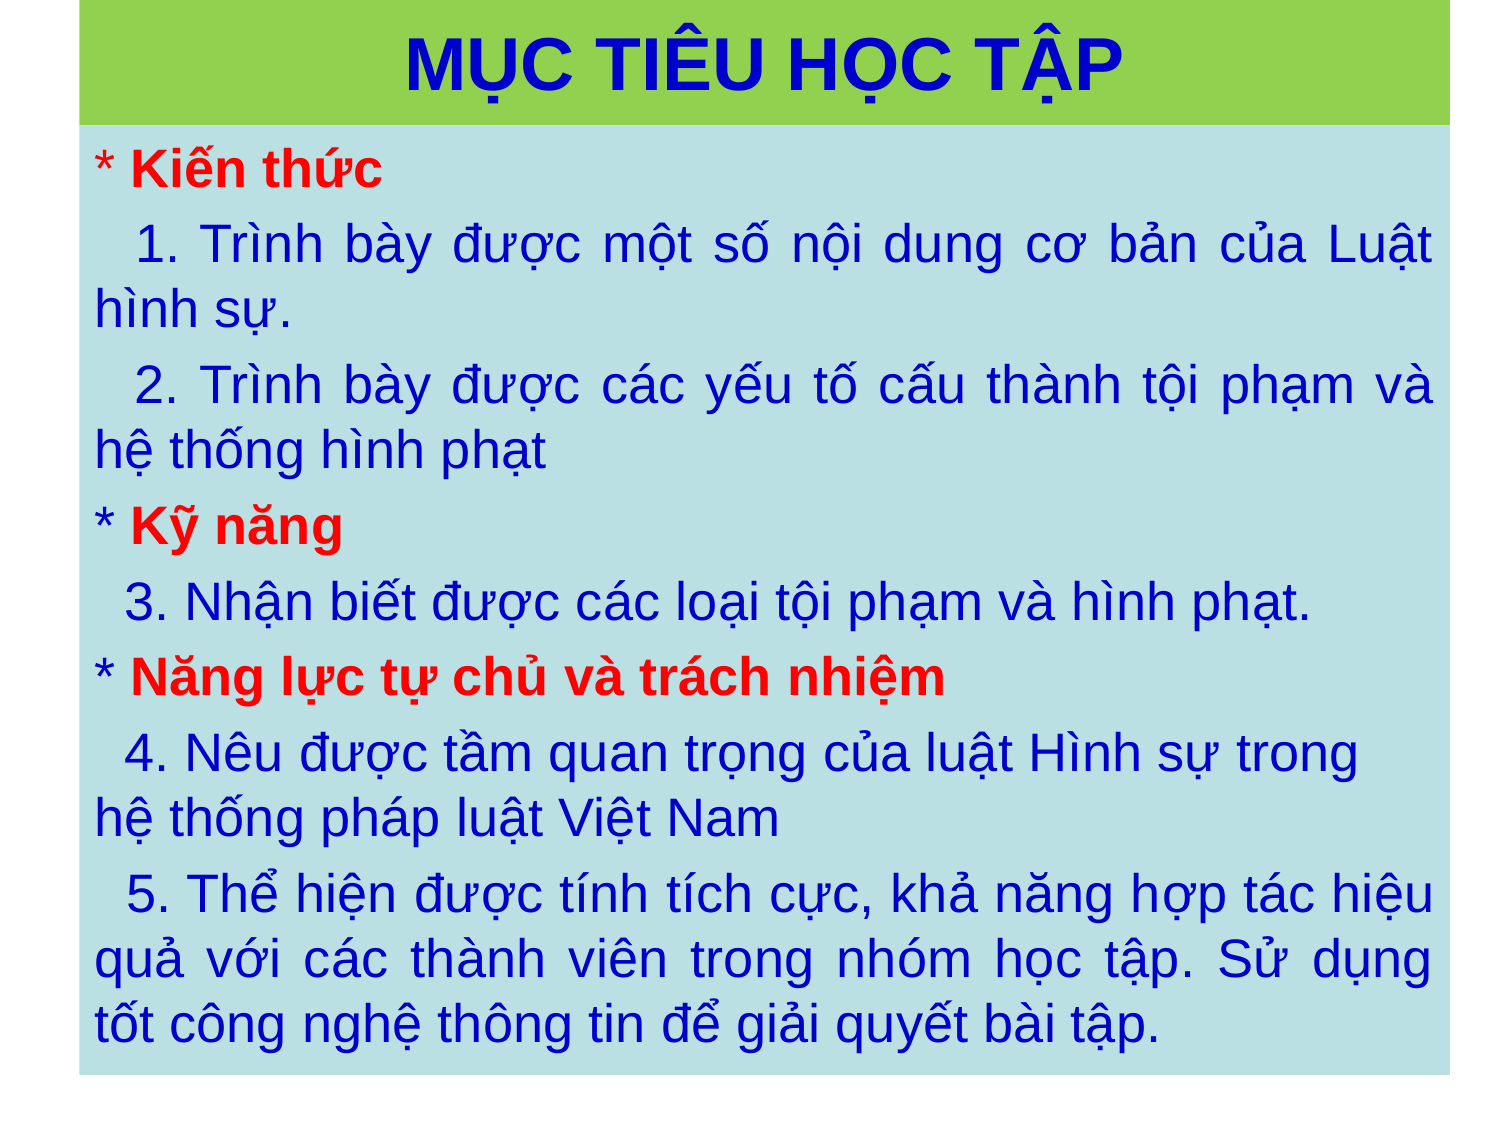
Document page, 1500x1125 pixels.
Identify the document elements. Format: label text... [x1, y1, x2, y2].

title MỤC TIÊU HỌC TẬP [79, 0, 1450, 125]
list * Kiến thức 1. Trình bày được một số nội dung cơ bản của Luật hình sự. 2. Trình bày được các yếu tố cấu thành tội phạm và hệ thống hình phạt * Kỹ năng 3. Nhận biết được các loại tội phạm và hình phạt. * Năng lực tự chủ và trách nhiệm 4. Nêu được tầm quan trọng của luật Hình sự trong hệ thống pháp luật Việt Nam 5. Thể hiện được tính tích cực, khả năng hợp tác hiệu quả với các thành viên trong nhóm học tập. Sử dụng tốt công nghệ thông tin để giải quyết bài tập. [79, 125, 1450, 1075]
